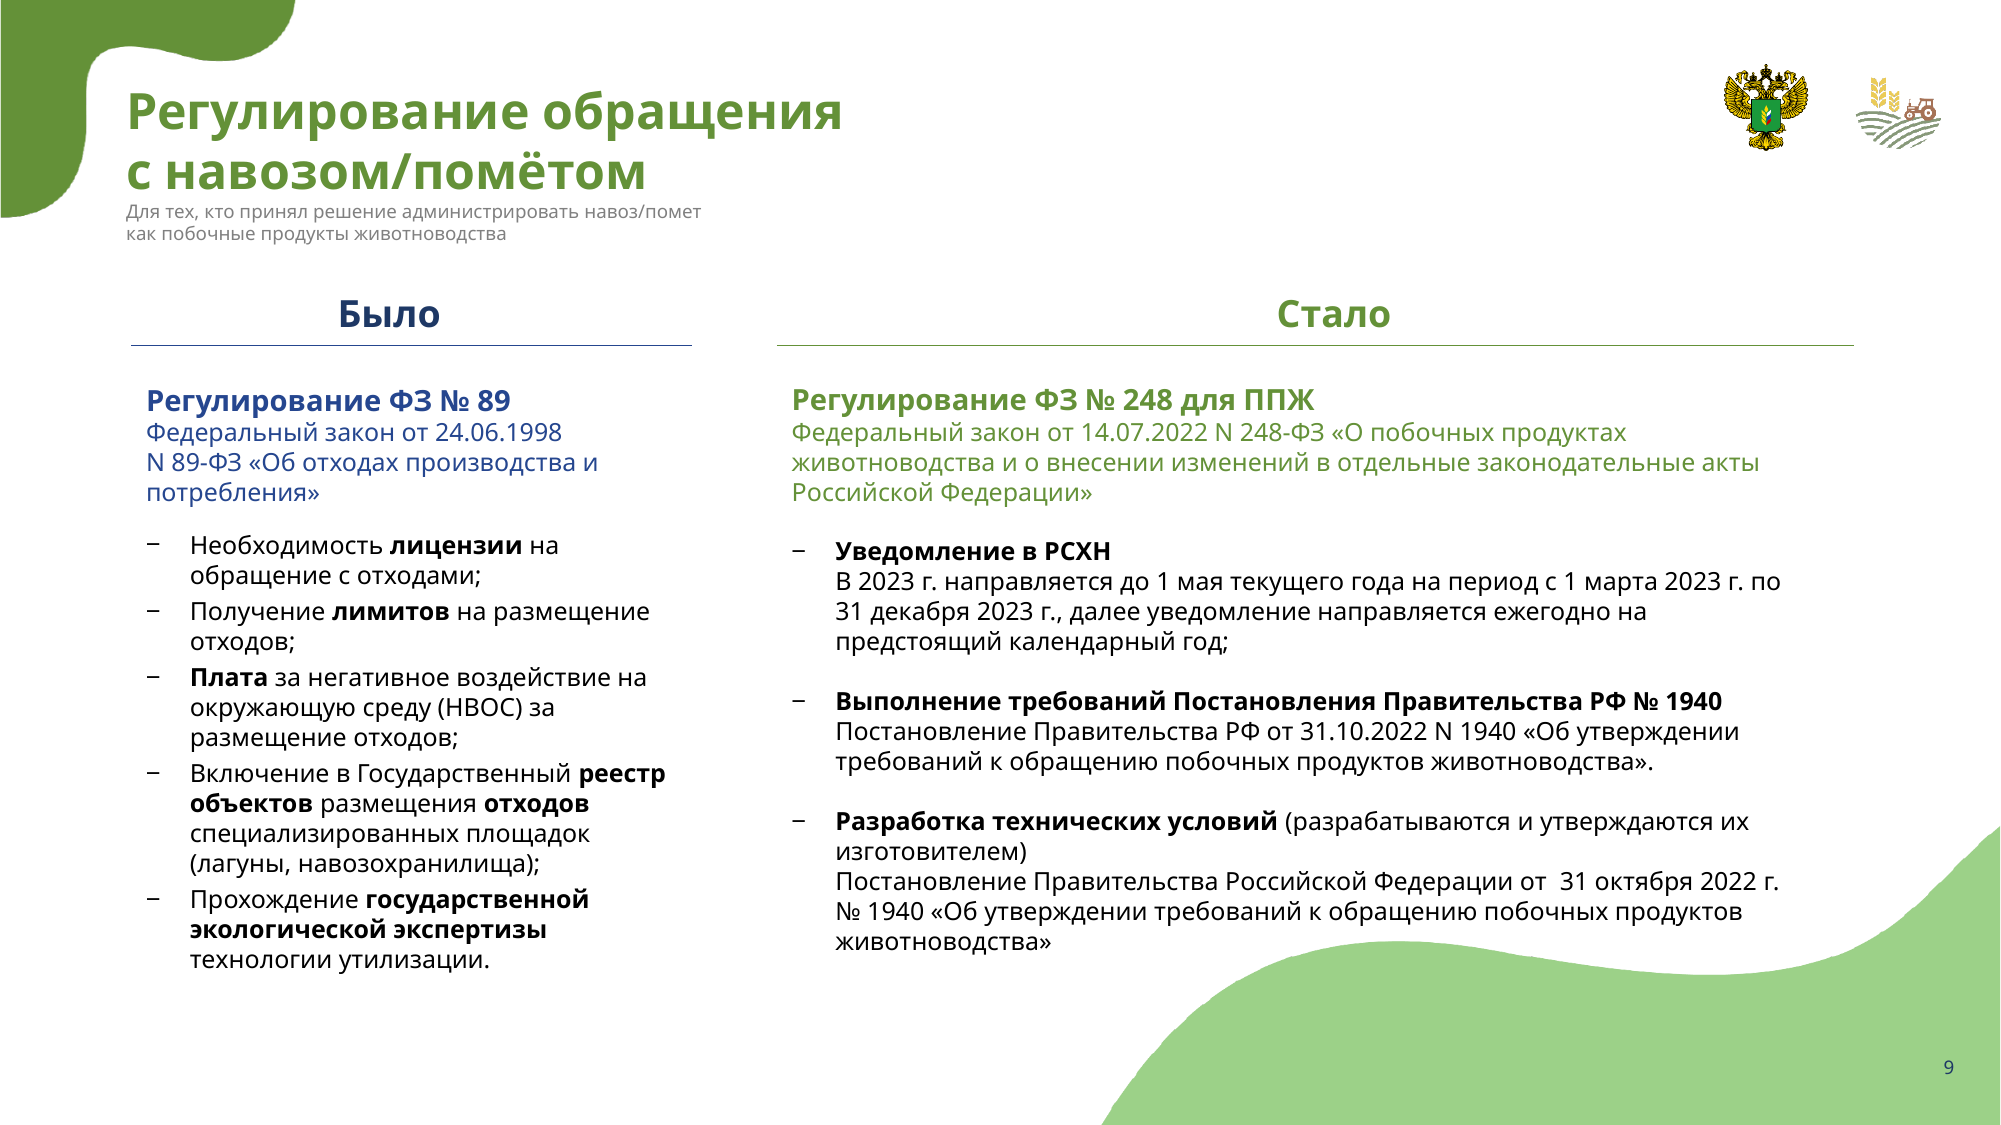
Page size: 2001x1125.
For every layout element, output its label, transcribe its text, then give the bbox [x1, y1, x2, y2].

text_box Регулирование ФЗ № 248 для ППЖ Федеральный закон от 14.07.2022 N 248-ФЗ «О побочных продуктах животноводства и о внесении изменений в отдельные законодательные акты Российской Федерации» Уведомление в РСХН В 2023 г. направляется до 1 мая текущего года на период с 1 марта 2023 г. по 31 декабря 2023 г., далее уведомление направляется ежегодно на предстоящий календарный год; Выполнение требований Постановления Правительства РФ № 1940 Постановление Правительства РФ от 31.10.2022 N 1940 «Об утверждении требований к обращению побочных продуктов животноводства». Разработка технических условий (разрабатываются и утверждаются их изготовителем) Постановление Правительства Российской Федерации от 31 октября 2022 г. № 1940 «Об утверждении требований к обращению побочных продуктов животноводства» [776, 373, 1827, 993]
text_box Регулирование обращения с навозом/помётом Для тех, кто принял решение администрировать навоз/помет как побочные продукты животноводства [282, 72, 1285, 252]
text_box Регулирование ФЗ № 89 Федеральный закон от 24.06.1998 N 89-ФЗ «Об отходах производства и потребления» Необходимость лицензии на обращение с отходами; Получение лимитов на размещение отходов; Плата за негативное воздействие на окружающую среду (НВОС) за размещение отходов; Включение в Государственный реестр объектов размещения отходов специализированных площадок (лагуны, навозохранилища); Прохождение государственной экологической экспертизы технологии утилизации. [131, 374, 704, 981]
text_box Стало [1261, 282, 1407, 343]
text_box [1720, 54, 1948, 155]
picture [1057, 768, 2000, 1125]
text_box Было [322, 282, 456, 343]
picture [1, 0, 319, 280]
